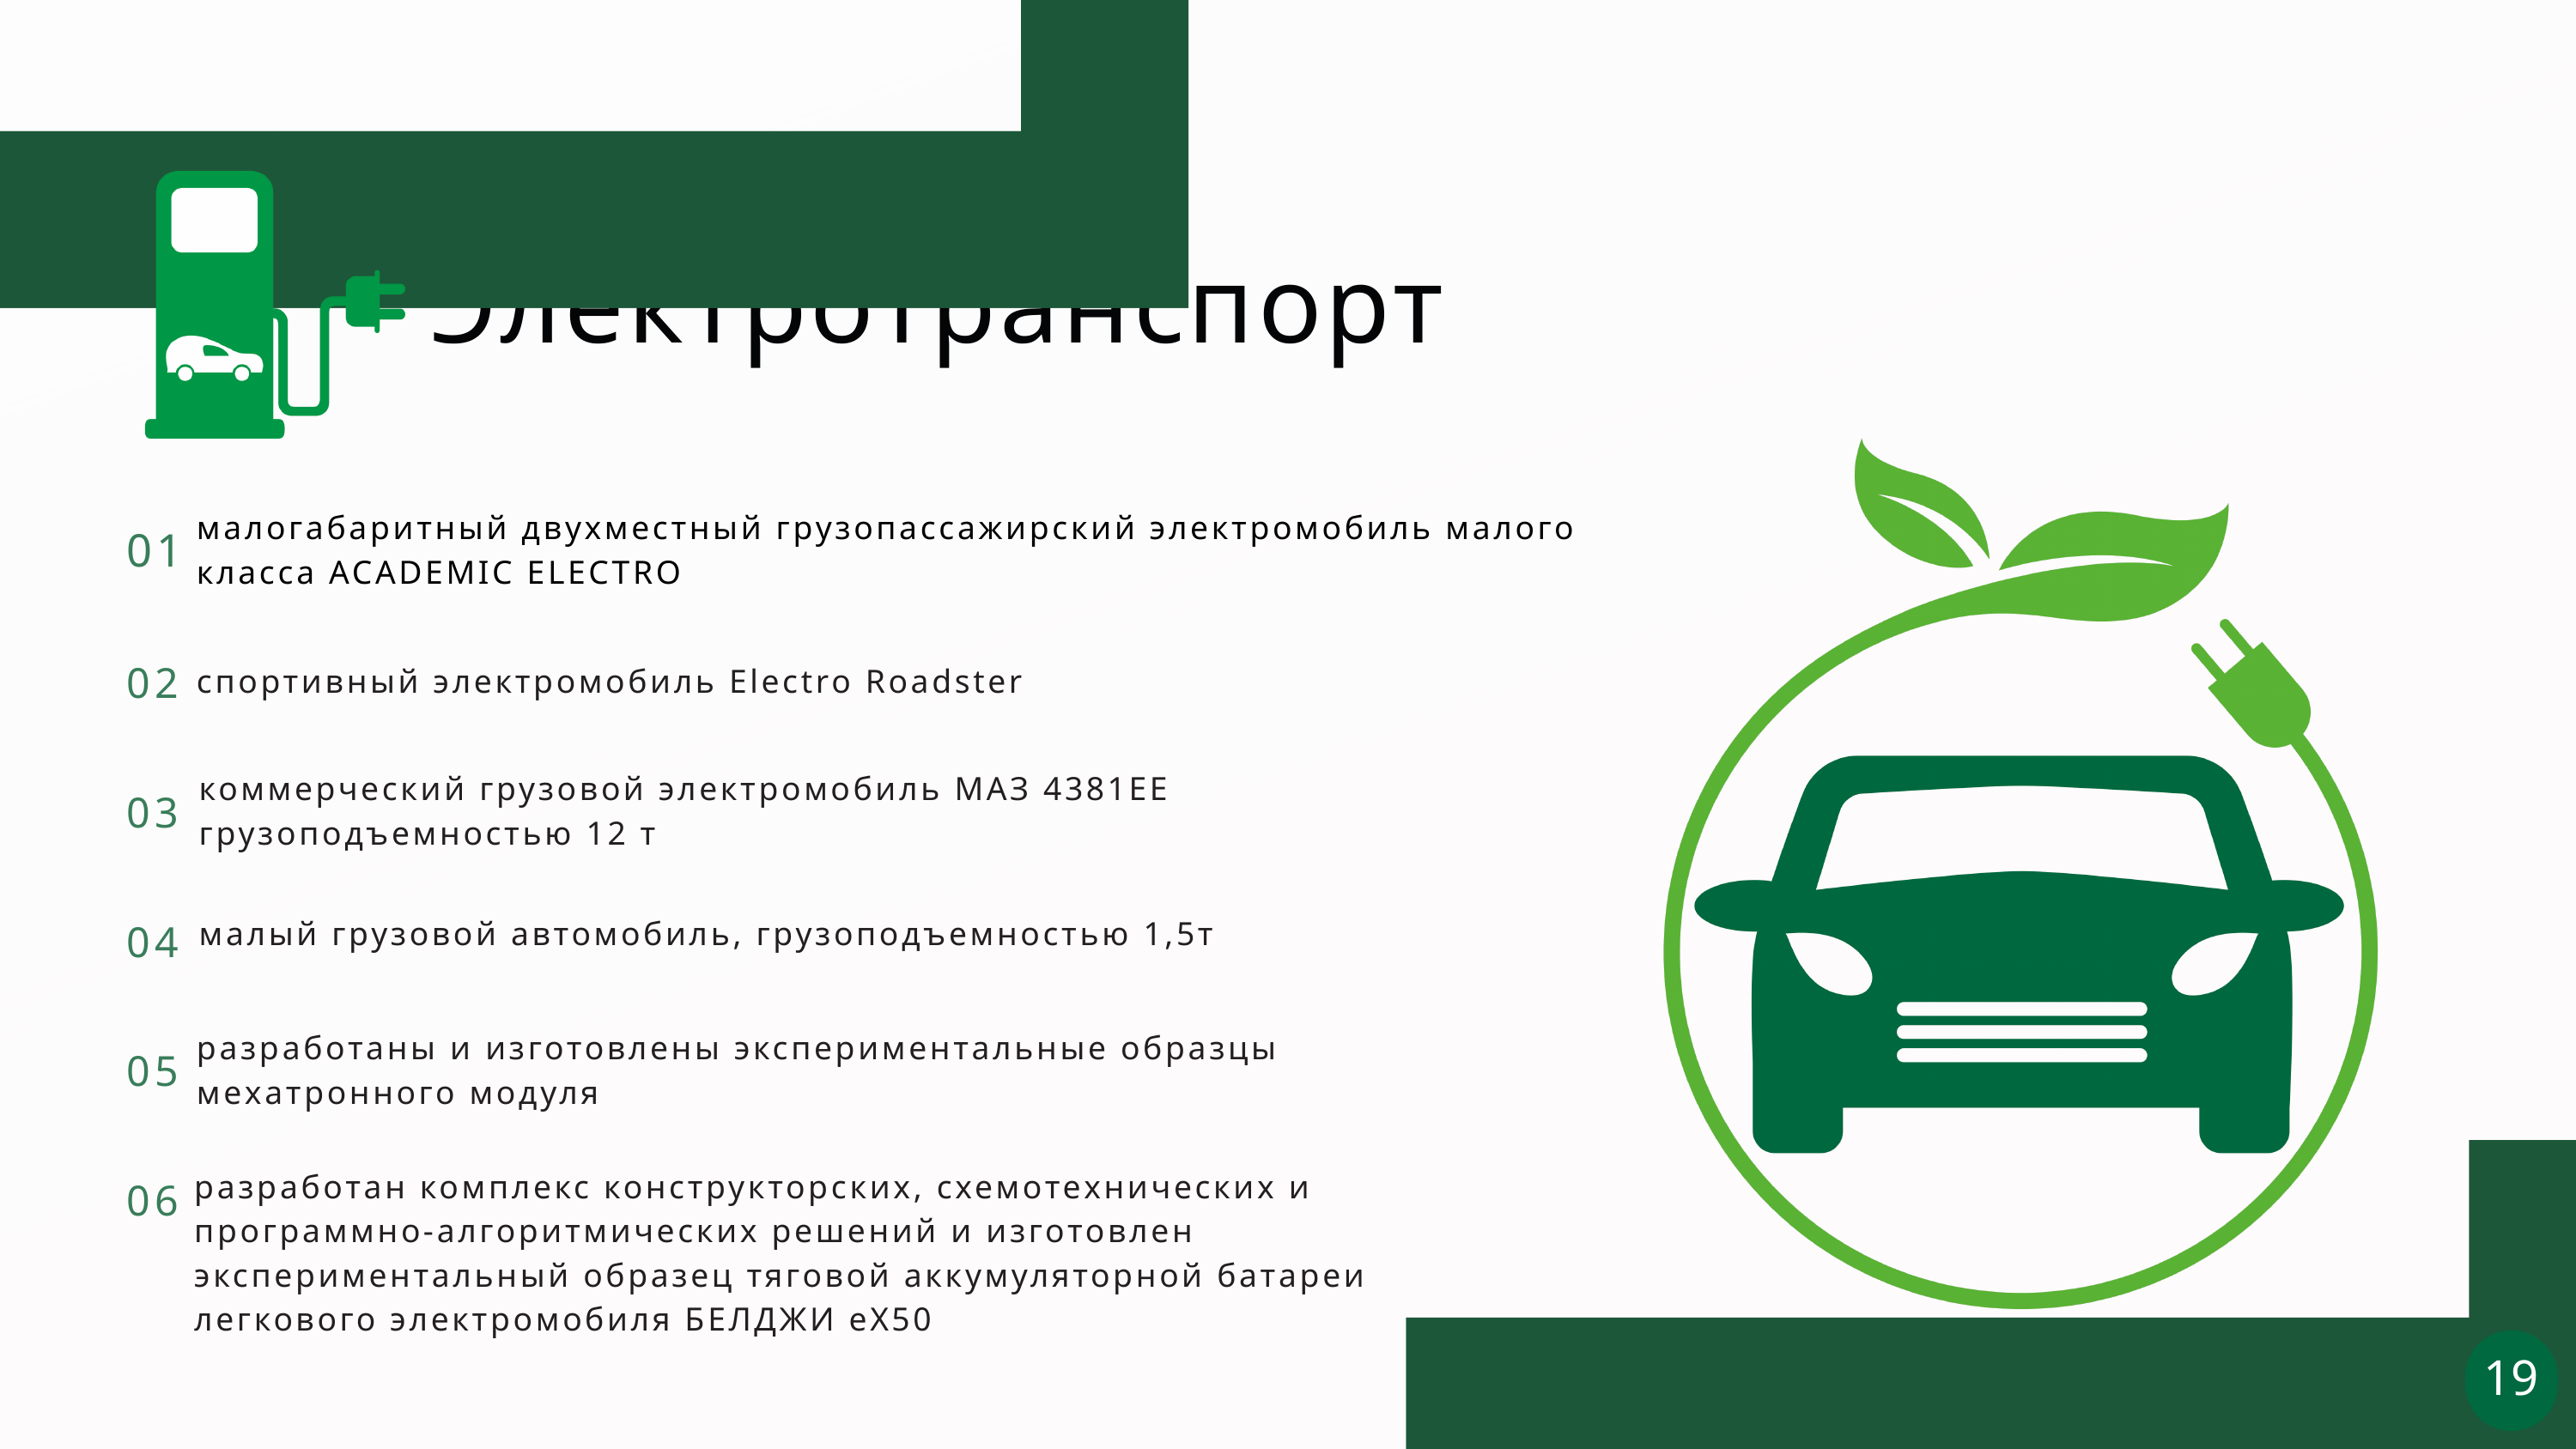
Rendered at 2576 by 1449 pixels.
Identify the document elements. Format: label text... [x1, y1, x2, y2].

text_box спортивный электромобиль Electro Roadster [196, 655, 1081, 700]
text_box коммерческий грузовой электромобиль МАЗ 4381ЕЕ грузоподъемностью 12 т [198, 762, 1550, 852]
text_box 05 [126, 1037, 195, 1095]
text_box 01 [126, 513, 195, 576]
text_box разработан комплекс конструкторских, схемотехнических и программно-алгоритмических решений и изготовлен экспериментальный образец тяговой аккумуляторной батареи легкового электромобиля БЕЛДЖИ еХ50 [194, 1161, 1550, 1337]
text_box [2464, 1330, 2559, 1432]
text_box [0, 0, 1189, 309]
text_box [1405, 1140, 2576, 1449]
text_box [0, 0, 2576, 1449]
text_box разработаны и изготовлены экспериментальные образцы мехатронного модуля [196, 1022, 1527, 1111]
text_box малый грузовой автомобиль, грузоподъемностью 1,5т [198, 907, 1252, 953]
text_box Электротранспорт [430, 258, 1550, 364]
text_box 04 [126, 907, 195, 966]
text_box [144, 171, 406, 439]
text_box 06 [126, 1167, 195, 1225]
text_box 03 [126, 779, 195, 836]
text_box 02 [126, 649, 195, 706]
text_box [1661, 438, 2381, 1140]
text_box малогабаритный двухместный грузопассажирский электромобиль малого класса ACADEMIC ELECTRO [196, 501, 1624, 591]
